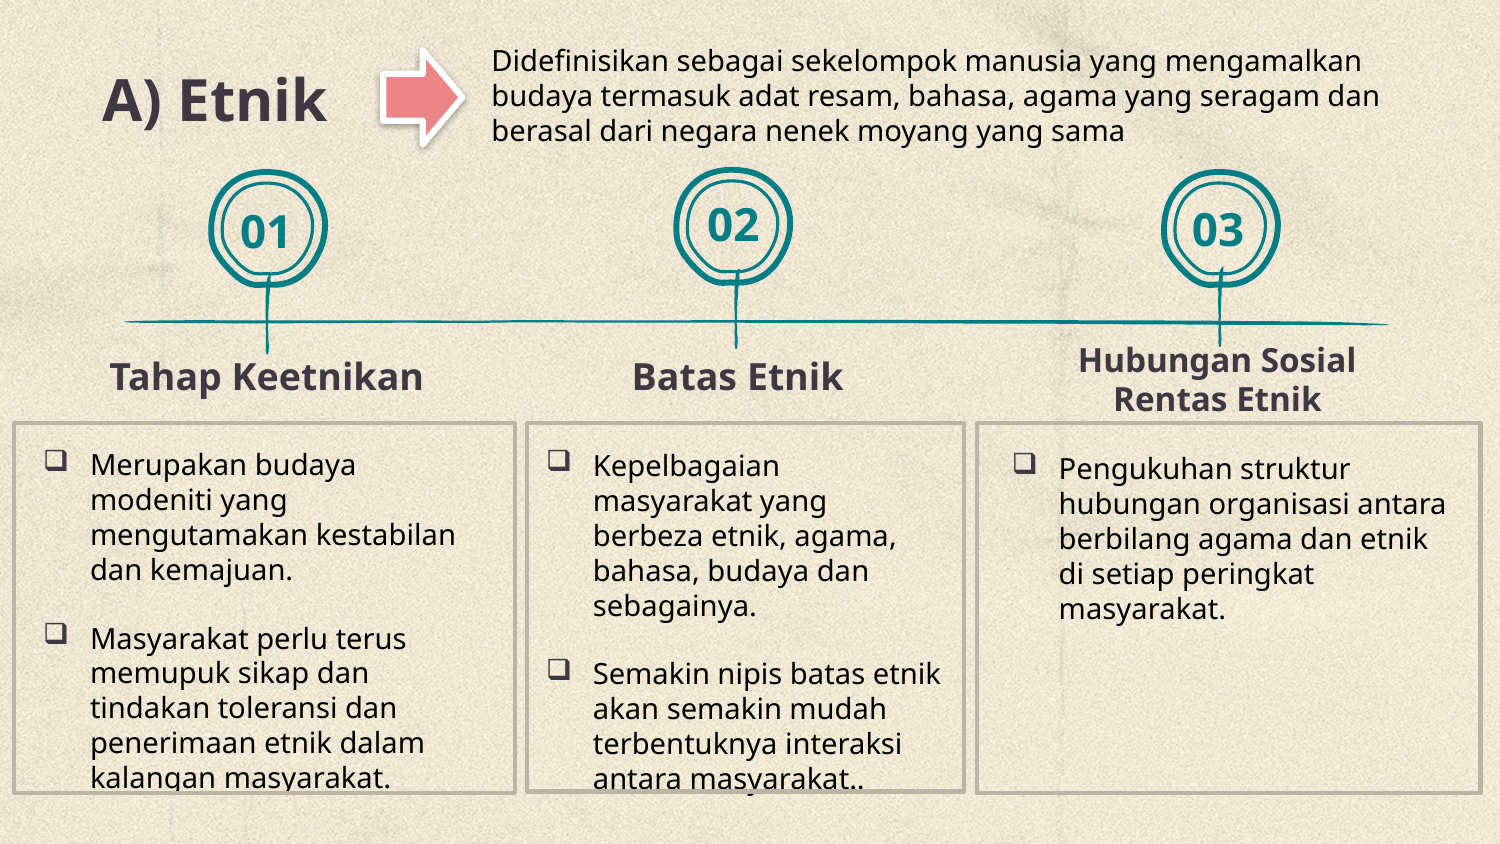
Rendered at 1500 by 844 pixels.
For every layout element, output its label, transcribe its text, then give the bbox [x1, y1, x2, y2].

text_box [1161, 170, 1281, 287]
text_box [737, 319, 1218, 324]
text_box [265, 296, 270, 355]
title A) Etnik [42, 48, 388, 143]
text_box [208, 170, 328, 287]
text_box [673, 168, 793, 285]
text_box Didefinisikan sebagai sekelompok manusia yang mengamalkan budaya termasuk adat resam, bahasa, agama yang seragam dan berasal dari negara nenek moyang yang sama [476, 34, 1405, 155]
text_box [525, 421, 966, 794]
text_box [269, 320, 734, 324]
text_box [1218, 296, 1222, 323]
text_box Batas Etnik [522, 337, 953, 402]
text_box Hubungan Sosial Rentas Etnik [1002, 323, 1433, 388]
text_box Pengukuhan struktur hubungan organisasi antara berbilang agama dan etnik di setiap peringkat masyarakat. [996, 435, 1472, 777]
text_box [734, 294, 738, 350]
text_box [975, 421, 1483, 795]
text_box [380, 47, 466, 148]
text_box Tahap Keetnikan [52, 337, 482, 410]
picture [0, 0, 1500, 844]
text_box [123, 320, 265, 324]
text_box [12, 421, 517, 795]
